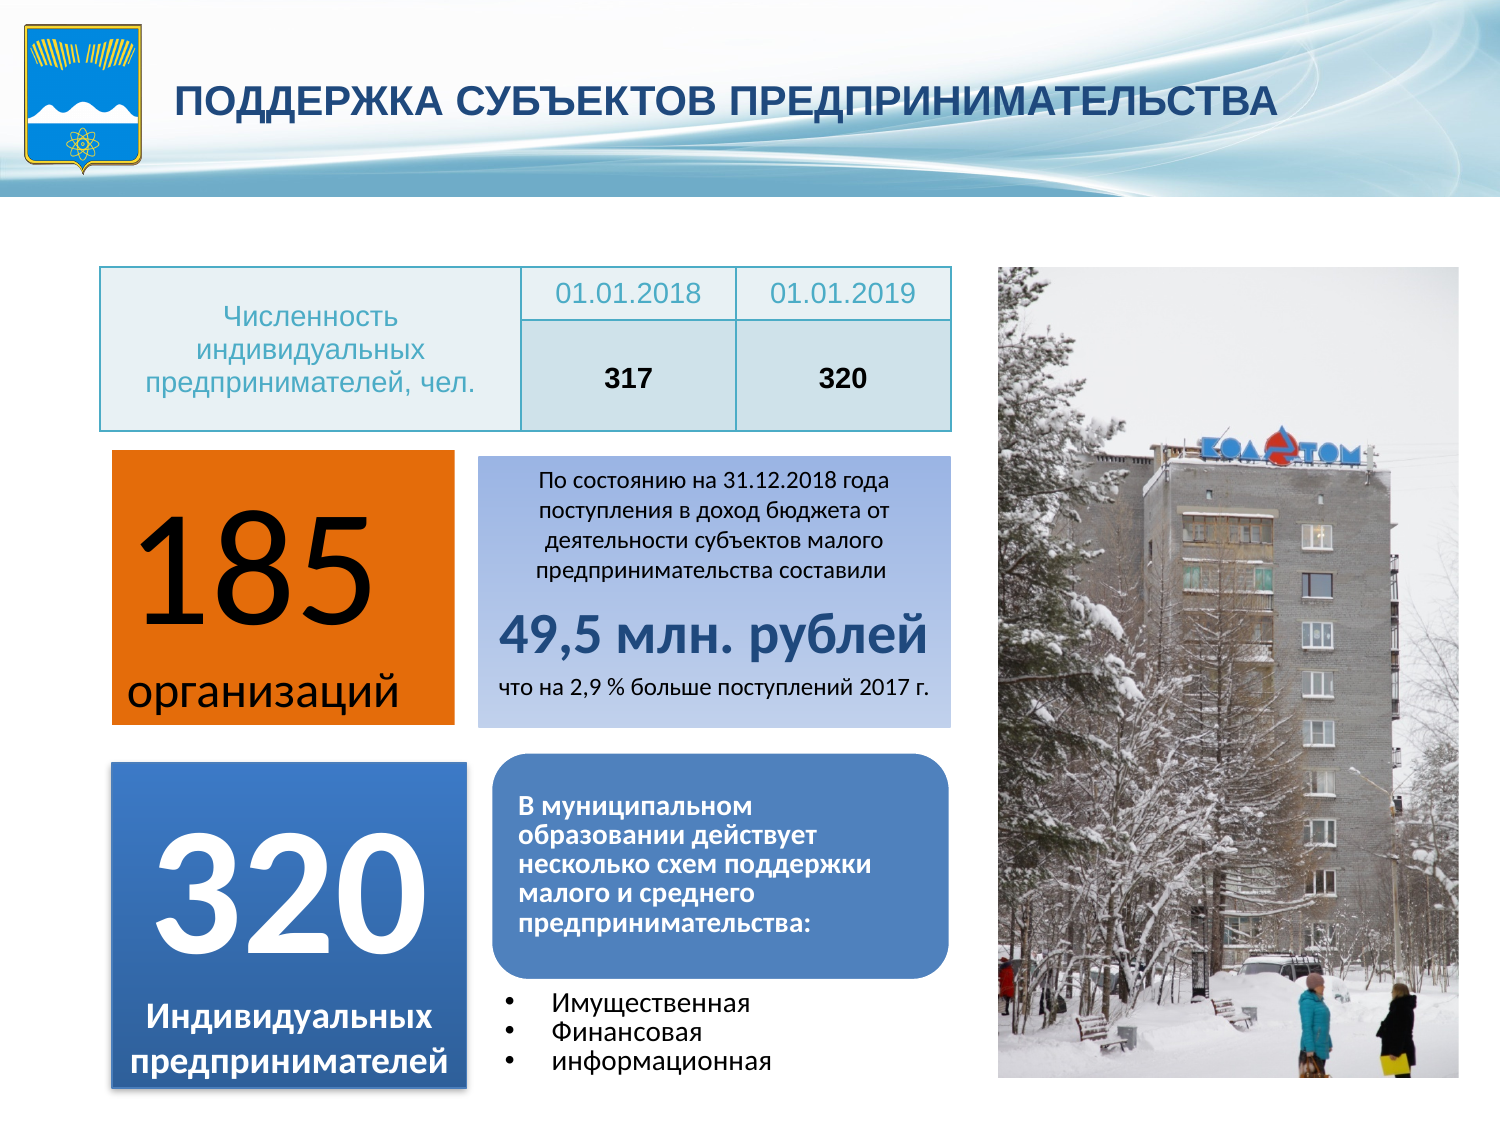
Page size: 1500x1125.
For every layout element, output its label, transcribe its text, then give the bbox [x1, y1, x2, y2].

table_header Численность индивидуальных предпринимателей, чел. [101, 268, 520, 430]
table_header 01.01.2018 [522, 268, 735, 319]
picture [0, 0, 1500, 197]
table_cell 320 [737, 321, 950, 430]
table_header 01.01.2019 [737, 268, 950, 319]
text_box 185 организаций [112, 450, 455, 725]
list По состоянию на 31.12.2018 года поступления в доход бюджета от деятельности субъектов малого предпринимательства составили 49,5 млн. рублей что на 2,9 % больше поступлений 2017 г. [478, 456, 951, 728]
table_cell 317 [522, 321, 735, 430]
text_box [489, 751, 952, 1087]
picture [997, 266, 1459, 1078]
text_box 320 Индивидуальных предпринимателей [111, 762, 467, 1089]
